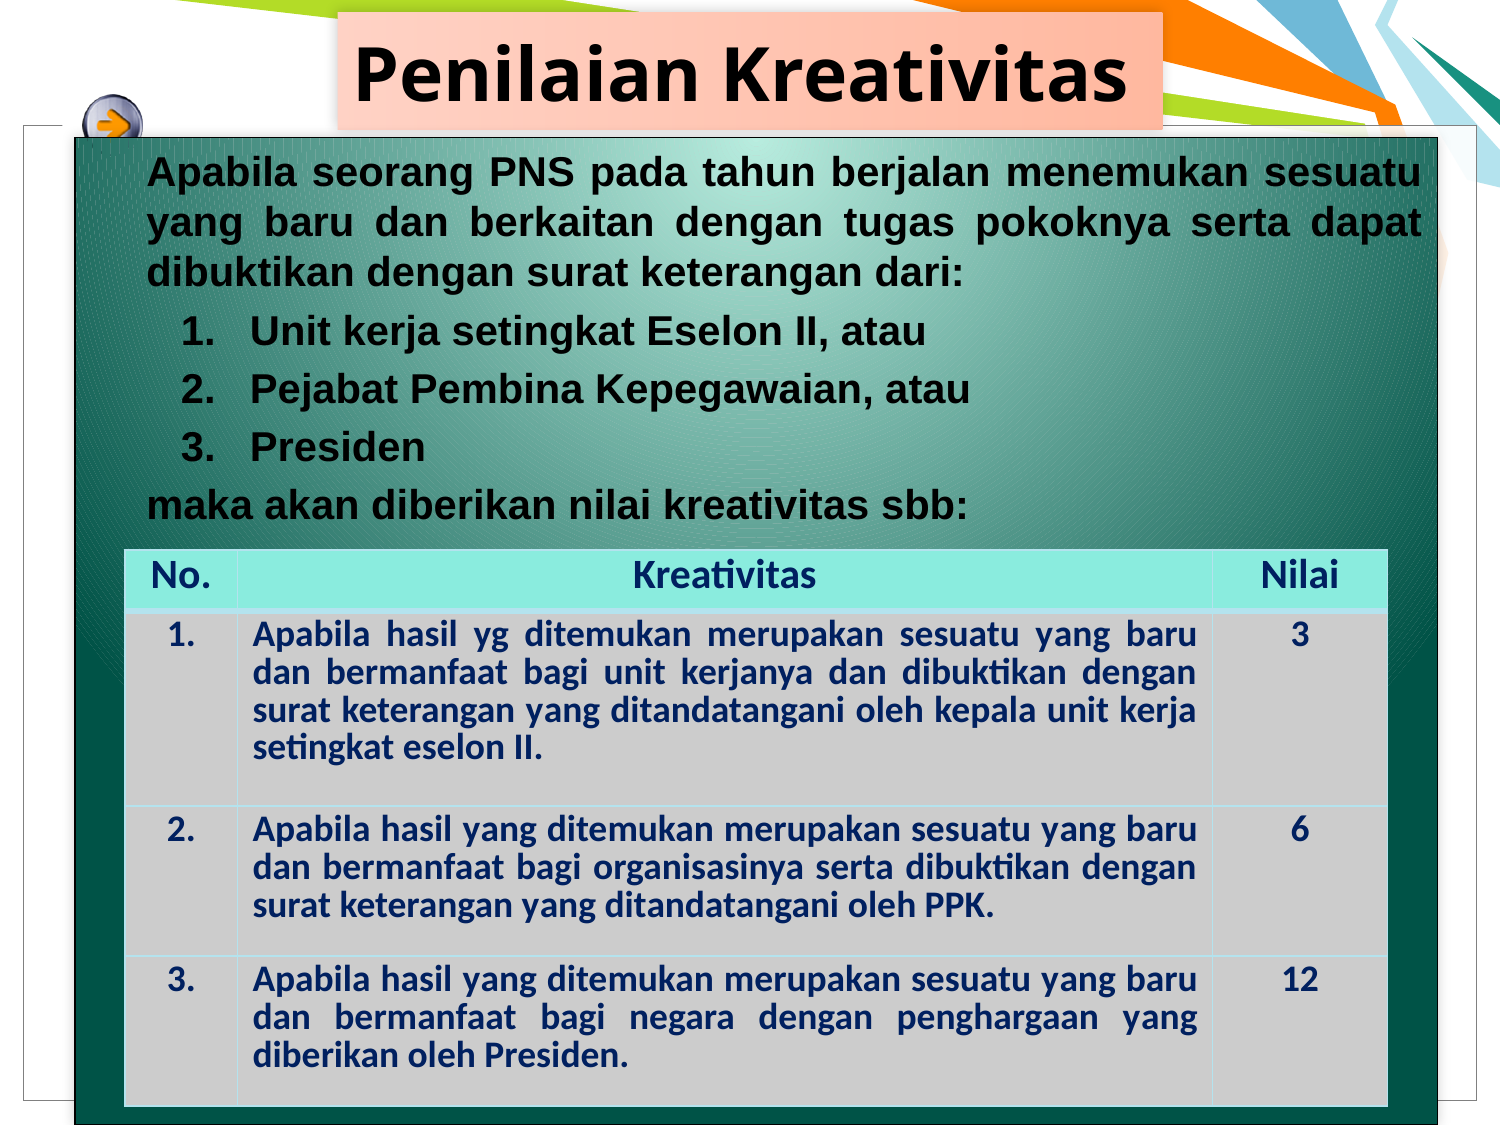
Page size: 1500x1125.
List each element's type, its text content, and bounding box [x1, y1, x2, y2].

table_cell 1. [126, 614, 237, 805]
table_cell Apabila hasil yang ditemukan merupakan sesuatu yang baru dan bermanfaat bagi negara dengan penghargaan yang diberikan oleh Presiden. [238, 957, 1212, 1105]
list Apabila seorang PNS pada tahun berjalan menemukan sesuatu yang baru dan berkaitan dengan tugas pokoknya serta dapat dibuktikan dengan surat keterangan dari: 1. Unit kerja setingkat Eselon II, atau 2. Pejabat Pembina Kepegawaian, atau 3. Presiden maka akan diberikan nilai kreativitas sbb: [74, 137, 1438, 1125]
table_header No. [126, 551, 237, 608]
title Penilaian Kreativitas [337, 12, 1163, 130]
table_header Kreativitas [238, 551, 1212, 608]
table_header Nilai [1213, 551, 1387, 608]
table_cell Apabila hasil yang ditemukan merupakan sesuatu yang baru dan bermanfaat bagi organisasinya serta dibuktikan dengan surat keterangan yang ditandatangani oleh PPK. [238, 807, 1212, 955]
table_cell 3 [1213, 614, 1387, 805]
table_cell 12 [1213, 957, 1387, 1105]
table_cell 6 [1213, 807, 1387, 955]
table_cell 2. [126, 807, 237, 955]
picture [82, 94, 143, 137]
table_cell 3. [126, 957, 237, 1105]
table_cell Apabila hasil yg ditemukan merupakan sesuatu yang baru dan bermanfaat bagi unit kerjanya dan dibuktikan dengan surat keterangan yang ditandatangani oleh kepala unit kerja setingkat eselon II. [238, 614, 1212, 805]
